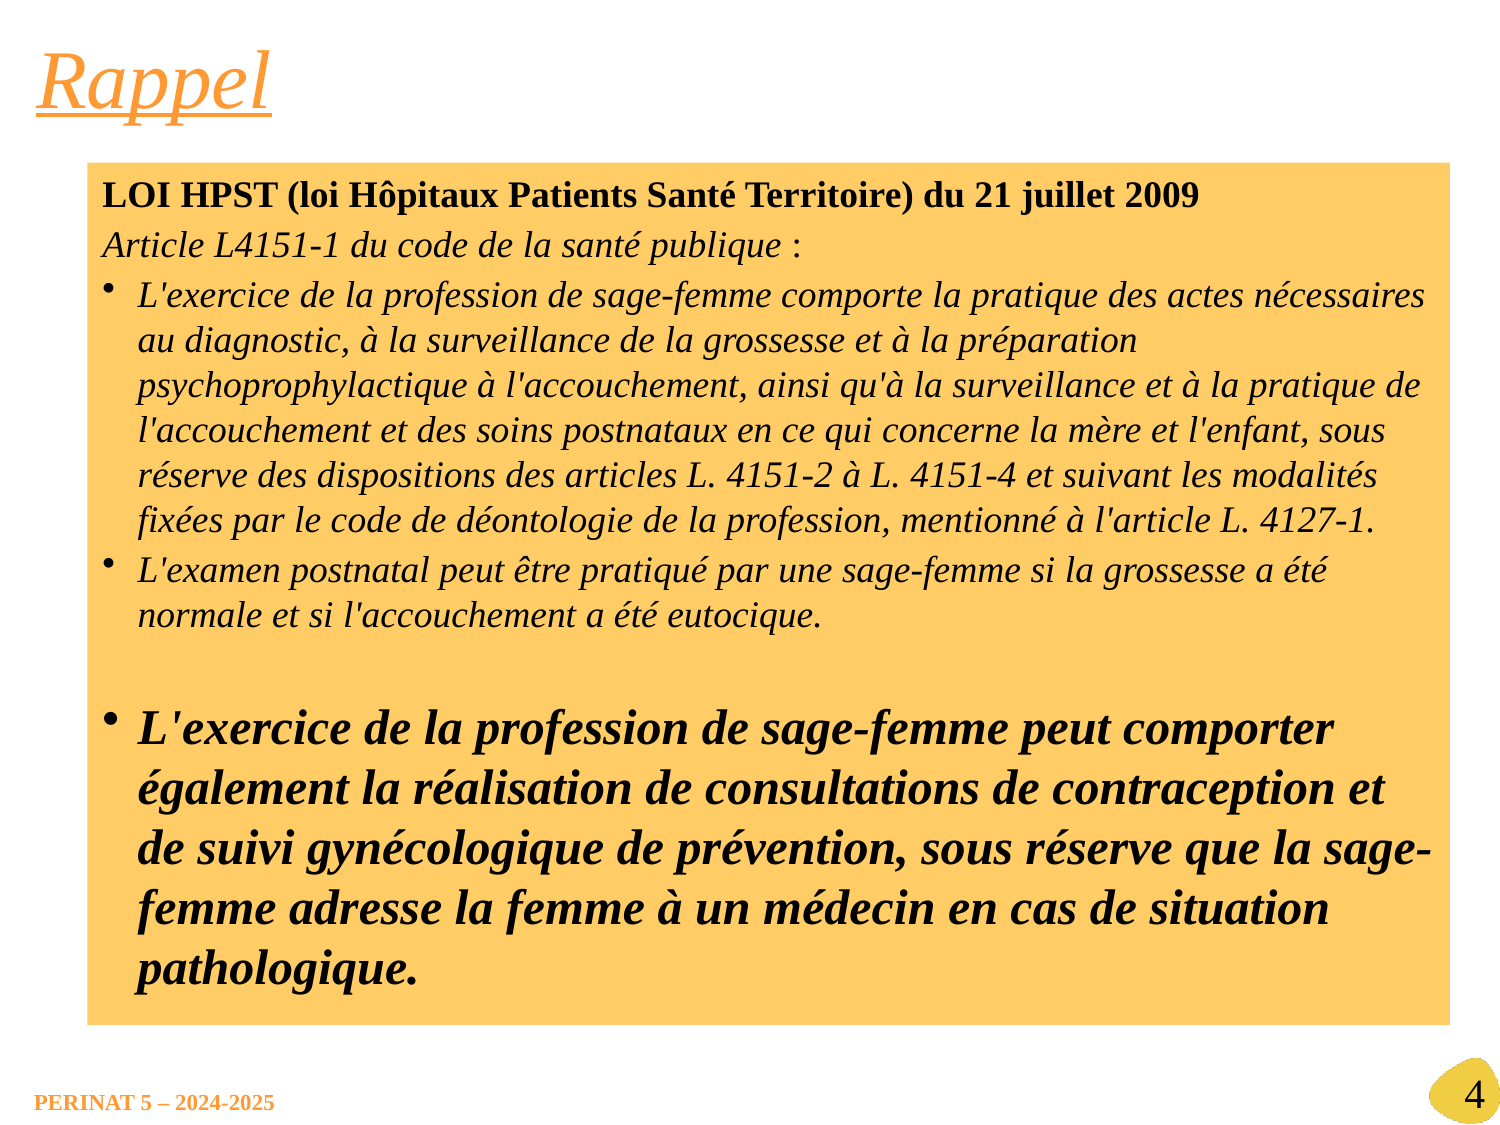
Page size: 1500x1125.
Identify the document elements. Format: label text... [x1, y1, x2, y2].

text_box Rappel [21, 17, 288, 133]
text_box LOI HPST (loi Hôpitaux Patients Santé Territoire) du 21 juillet 2009 Article L4151-1 du code de la santé publique : L'exercice de la profession de sage-femme comporte la pratique des actes nécessaires au diagnostic, à la surveillance de la grossesse et à la préparation psychoprophylactique à l'accouchement, ainsi qu'à la surveillance et à la pratique de l'accouchement et des soins postnataux en ce qui concerne la mère et l'enfant, sous réserve des dispositions des articles L. 4151-2 à L. 4151-4 et suivant les modalités fixées par le code de déontologie de la profession, mentionné à l'article L. 4127-1. L'examen postnatal peut être pratiqué par une sage-femme si la grossesse a été normale et si l'accouchement a été eutocique. L'exercice de la profession de sage-femme peut comporter également la réalisation de consultations de contraception et de suivi gynécologique de prévention, sous réserve que la sage-femme adresse la femme à un médecin en cas de situation pathologique. [87, 162, 1450, 1025]
picture [1423, 1057, 1500, 1125]
